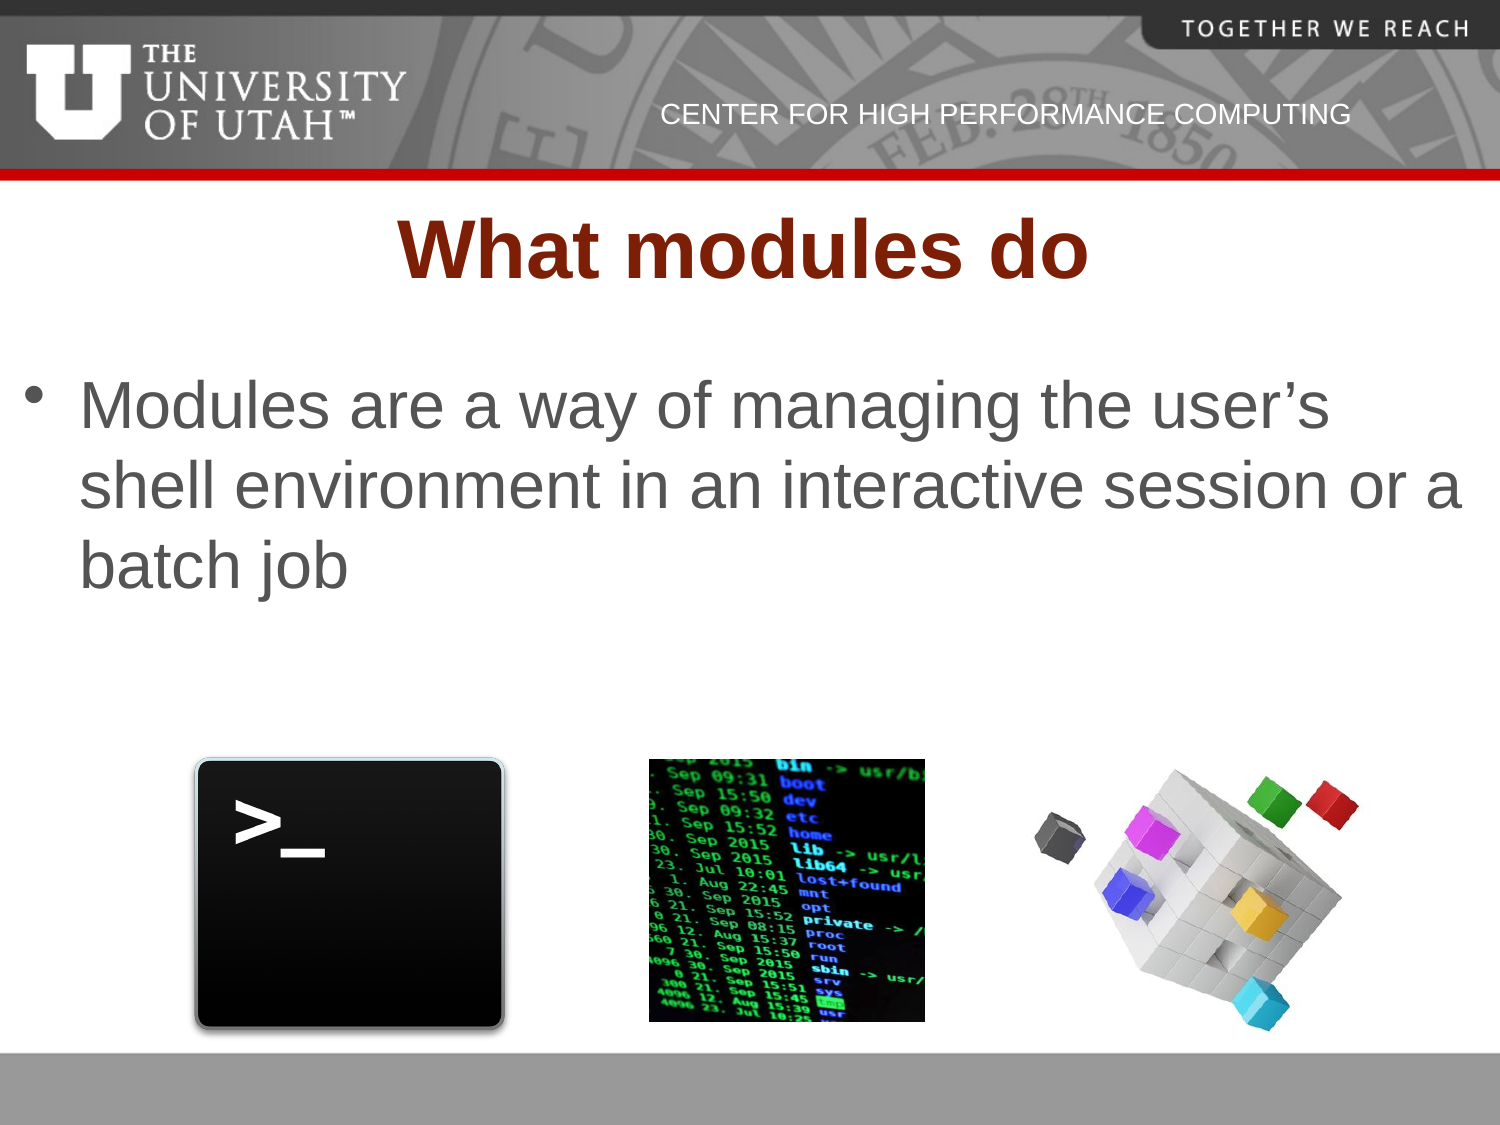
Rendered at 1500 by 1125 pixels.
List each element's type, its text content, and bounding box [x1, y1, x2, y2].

title What modules do [74, 187, 1413, 313]
picture [0, 0, 1500, 1125]
list Modules are a way of managing the user’s shell environment in an interactive session or a batch job [7, 354, 1480, 1026]
